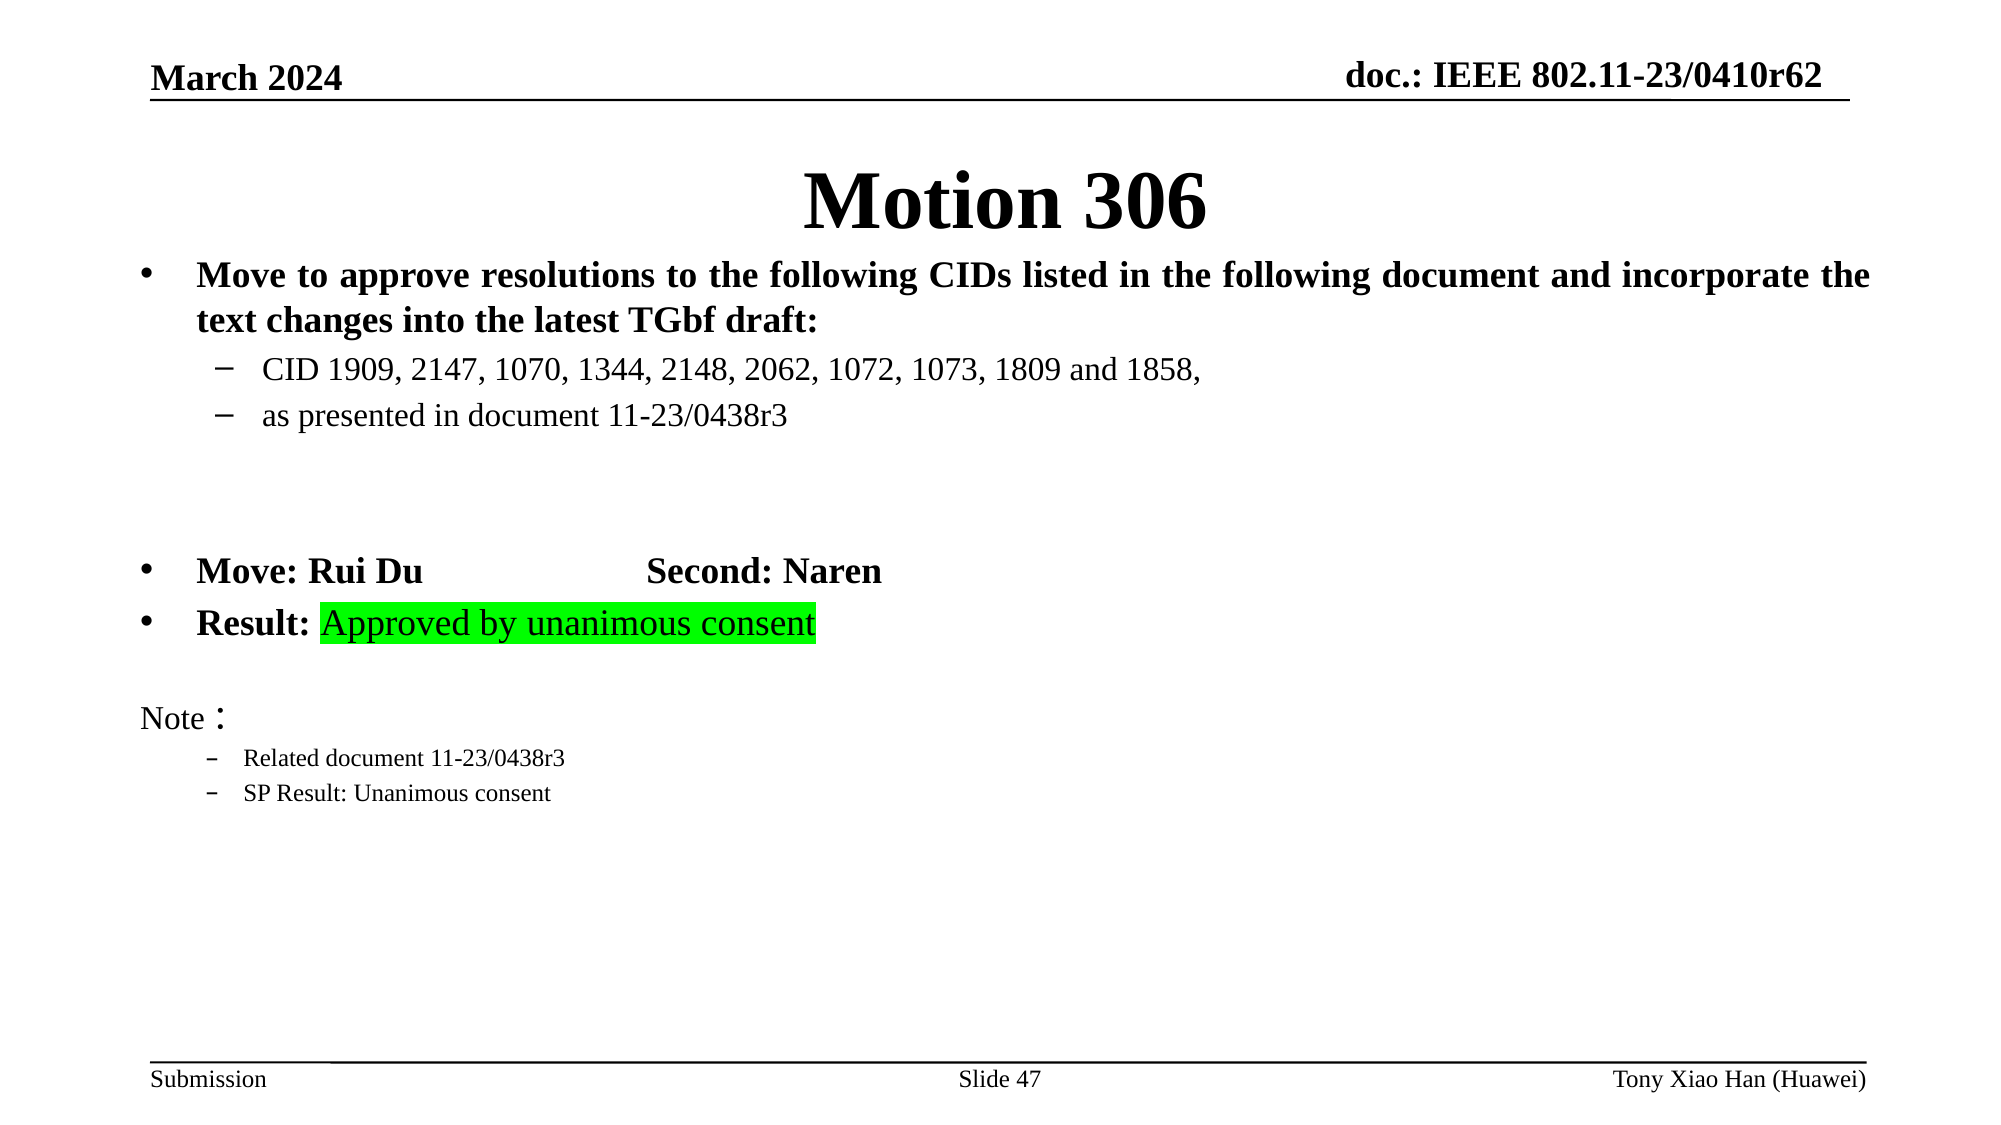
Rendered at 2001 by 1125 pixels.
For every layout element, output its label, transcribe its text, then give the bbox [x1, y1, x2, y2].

text_box Move to approve resolutions to the following CIDs listed in the following document and incorporate the text changes into the latest TGbf draft: CID 1909, 2147, 1070, 1344, 2148, 2062, 1072, 1073, 1809 and 1858, as presented in document 11-23/0438r3 Move: Rui Du Second: Naren Result: Approved by unanimous consent Note： Related document 11-23/0438r3 SP Result: Unanimous consent [125, 212, 1888, 900]
text_box Motion 306 [368, 137, 1644, 212]
